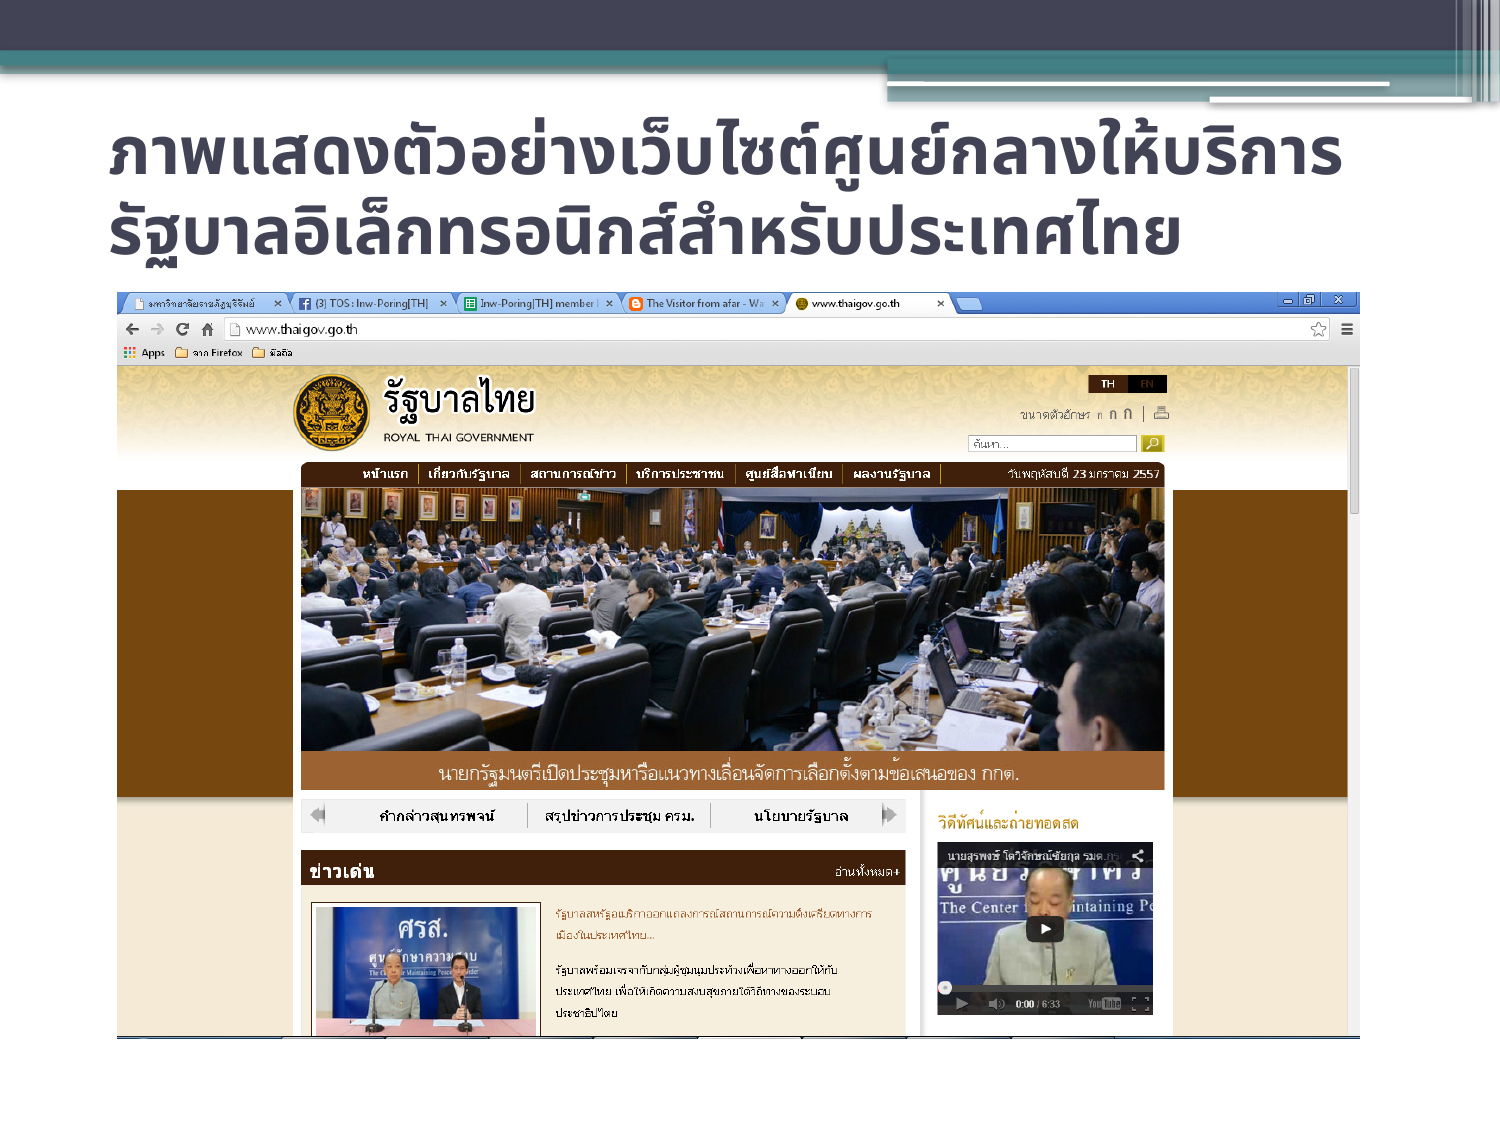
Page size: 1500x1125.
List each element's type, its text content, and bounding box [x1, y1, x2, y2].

picture [116, 292, 1360, 1039]
title ภาพแสดงตัวอย่างเว็บไซต์ศูนย์กลางให้บริการรัฐบาลอิเล็กทรอนิกส์สำหรับประเทศไทย [93, 93, 1444, 282]
